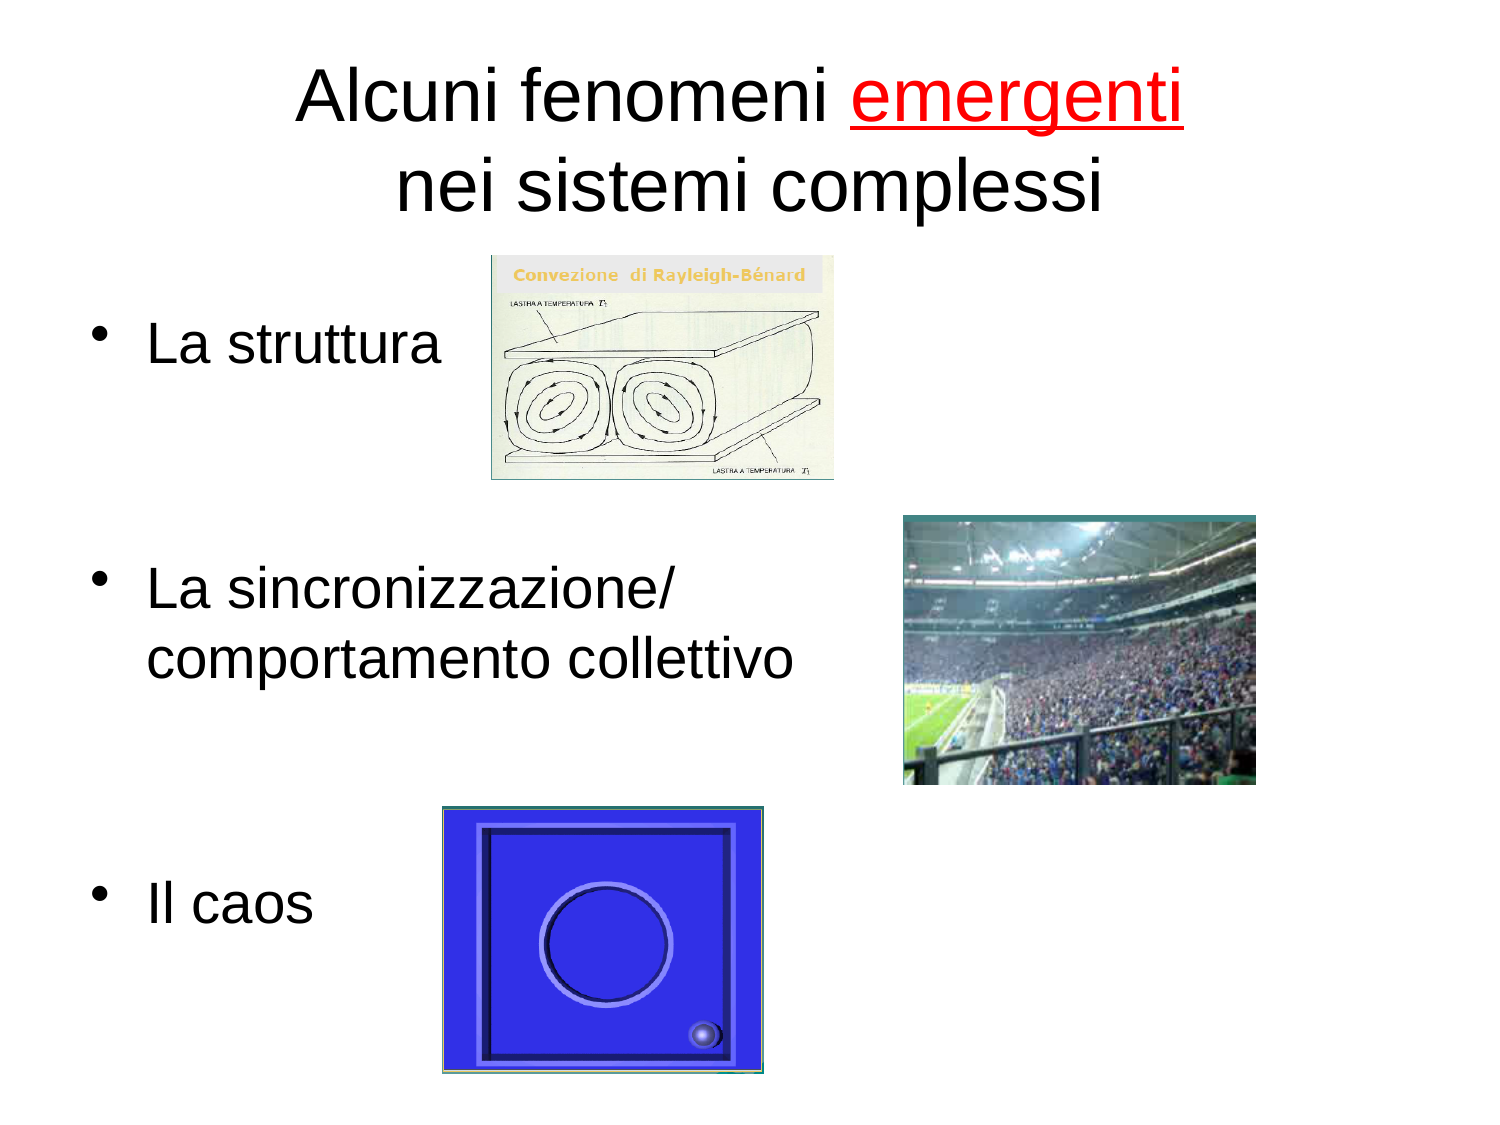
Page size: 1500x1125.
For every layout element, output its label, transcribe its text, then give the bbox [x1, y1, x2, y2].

picture [490, 254, 835, 480]
picture [903, 514, 1256, 786]
list La struttura La sincronizzazione/ comportamento collettivo Il caos [75, 297, 1425, 1035]
title Alcuni fenomeni emergenti nei sistemi complessi [64, 42, 1415, 231]
picture [442, 806, 765, 1075]
